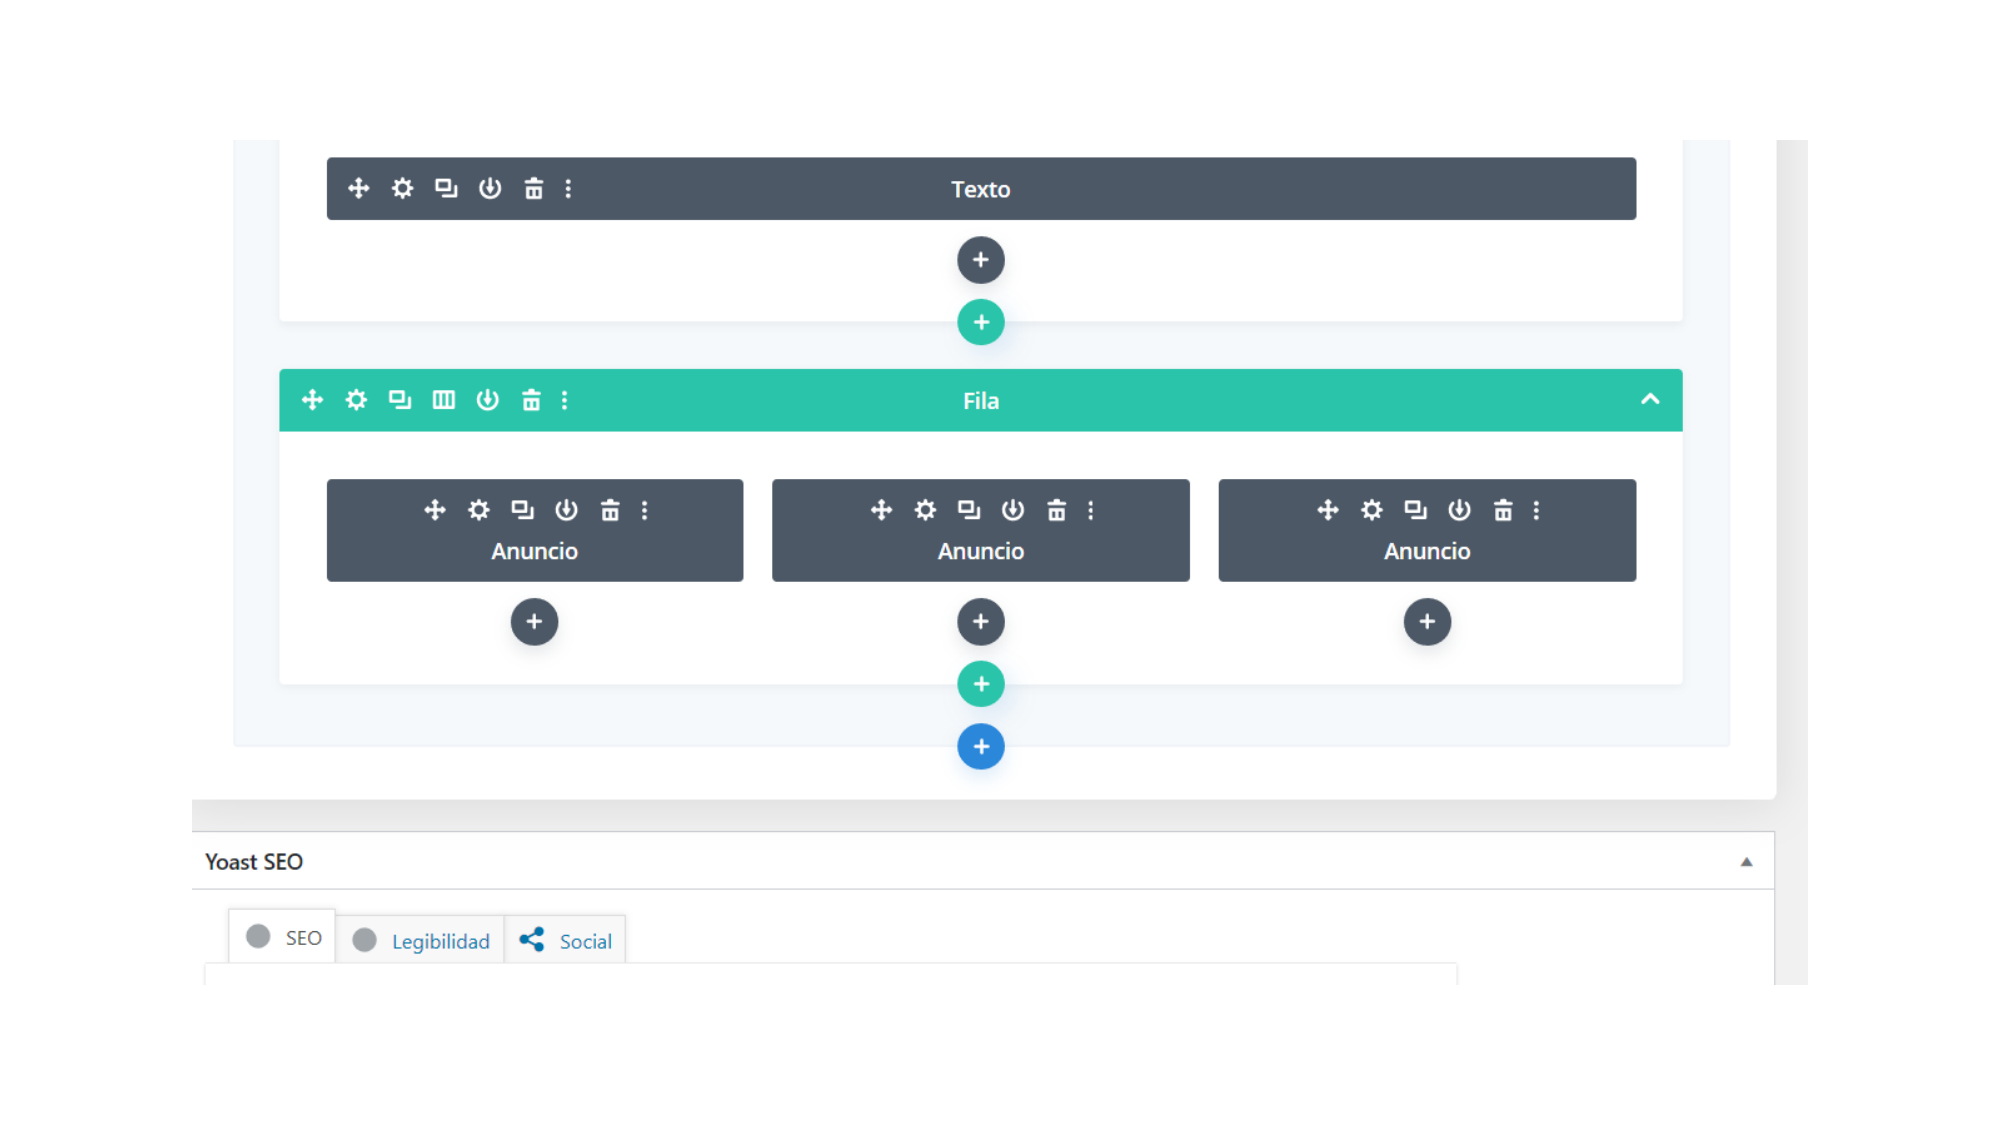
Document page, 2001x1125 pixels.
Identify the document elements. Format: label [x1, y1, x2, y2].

picture [192, 140, 1808, 985]
